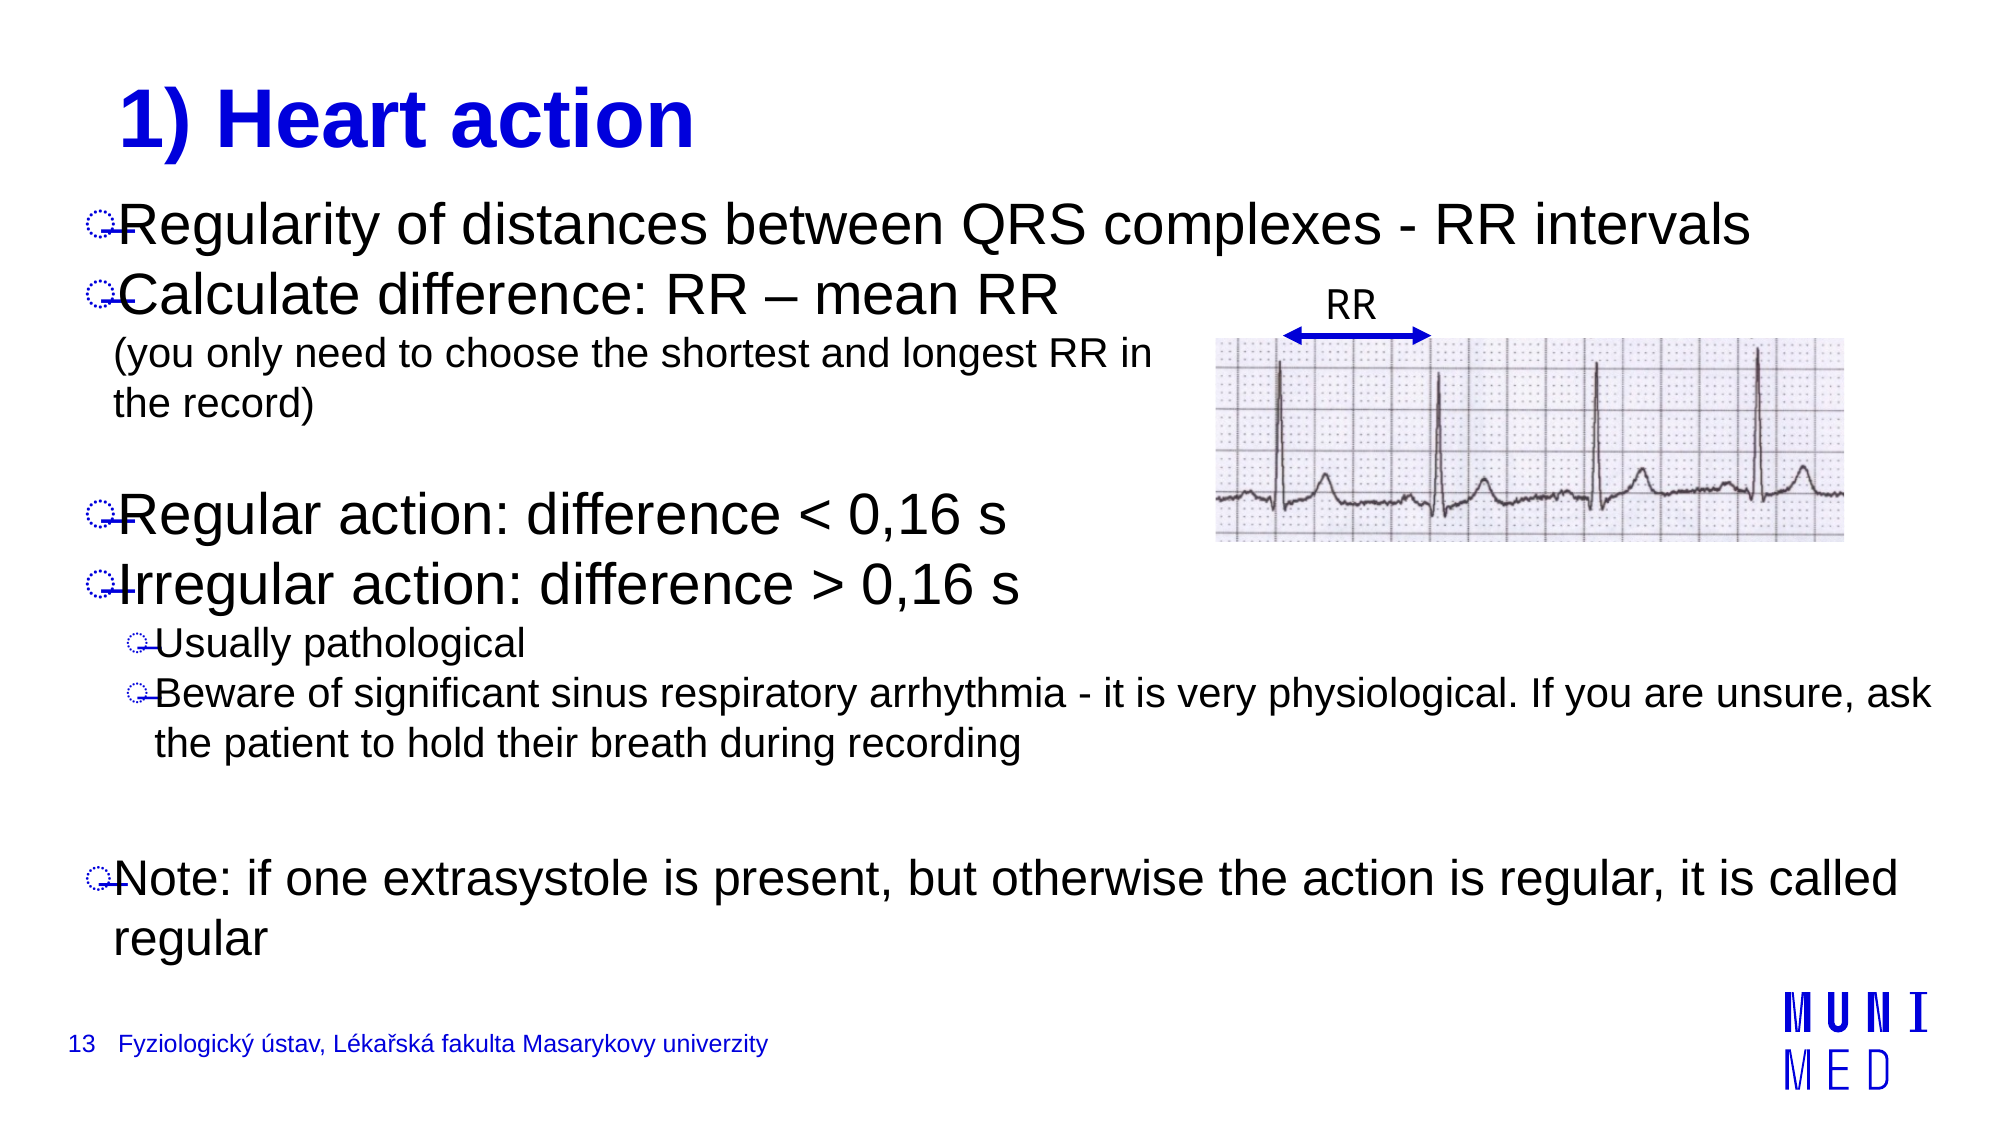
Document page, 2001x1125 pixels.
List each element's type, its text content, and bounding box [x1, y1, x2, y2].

picture [1215, 338, 1845, 542]
footer Fyziologický ústav, Lékařská fakulta Masarykovy univerzity [118, 1047, 1418, 1063]
text_box RR [1310, 270, 1392, 335]
title 1) Heart action [118, 80, 1883, 155]
list Regularity of distances between QRS complexes - RR intervals Calculate difference: RR – mean RR (you only need to choose the shortest and longest RR in the record) Regular action: difference < 0,16 s Irregular action: difference > 0,16 s Usually pathological Beware of significant sinus respiratory arrhythmia - it is very physiological. If you are unsure, ask the patient to hold their breath during recording Note: if one extrasystole is present, but otherwise the action is regular, it is called regular [71, 186, 1949, 1047]
slide_number 13 [67, 1021, 110, 1063]
